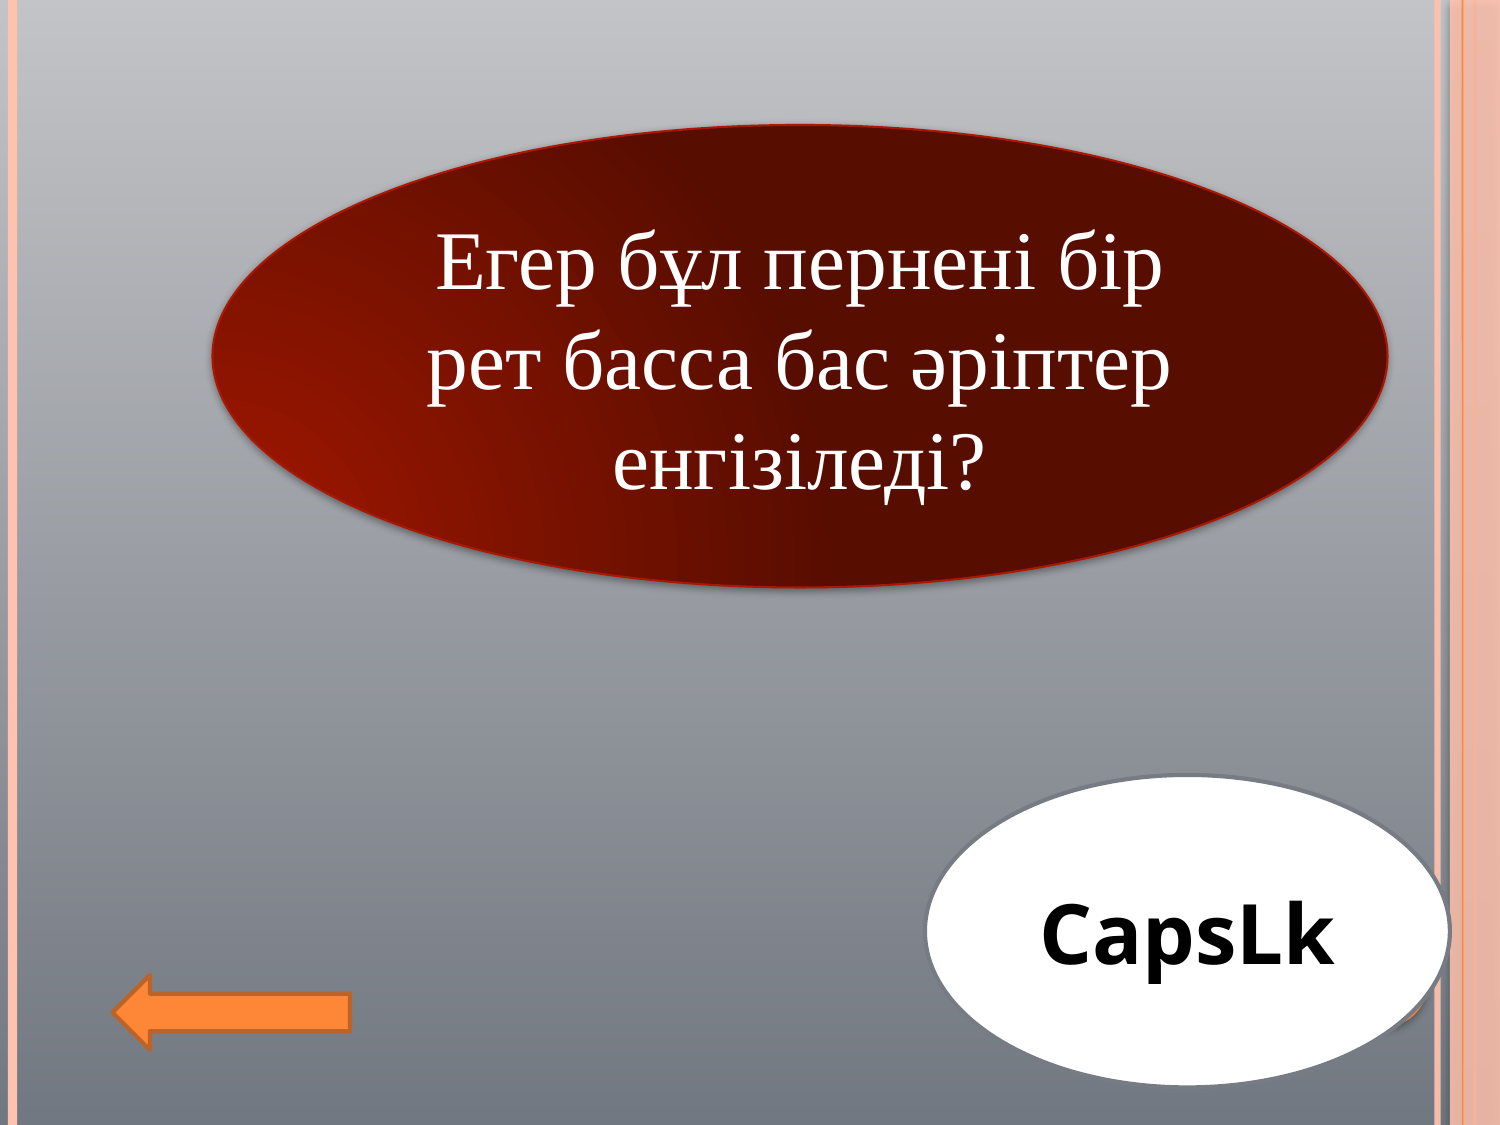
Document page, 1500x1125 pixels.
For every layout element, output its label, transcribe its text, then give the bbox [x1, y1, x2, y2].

text_box CapsLk [922, 772, 1453, 1090]
text_box Егер бұл пернені бір рет басса бас әріптер енгізіледі? [211, 123, 1389, 589]
text_box [110, 973, 353, 1052]
